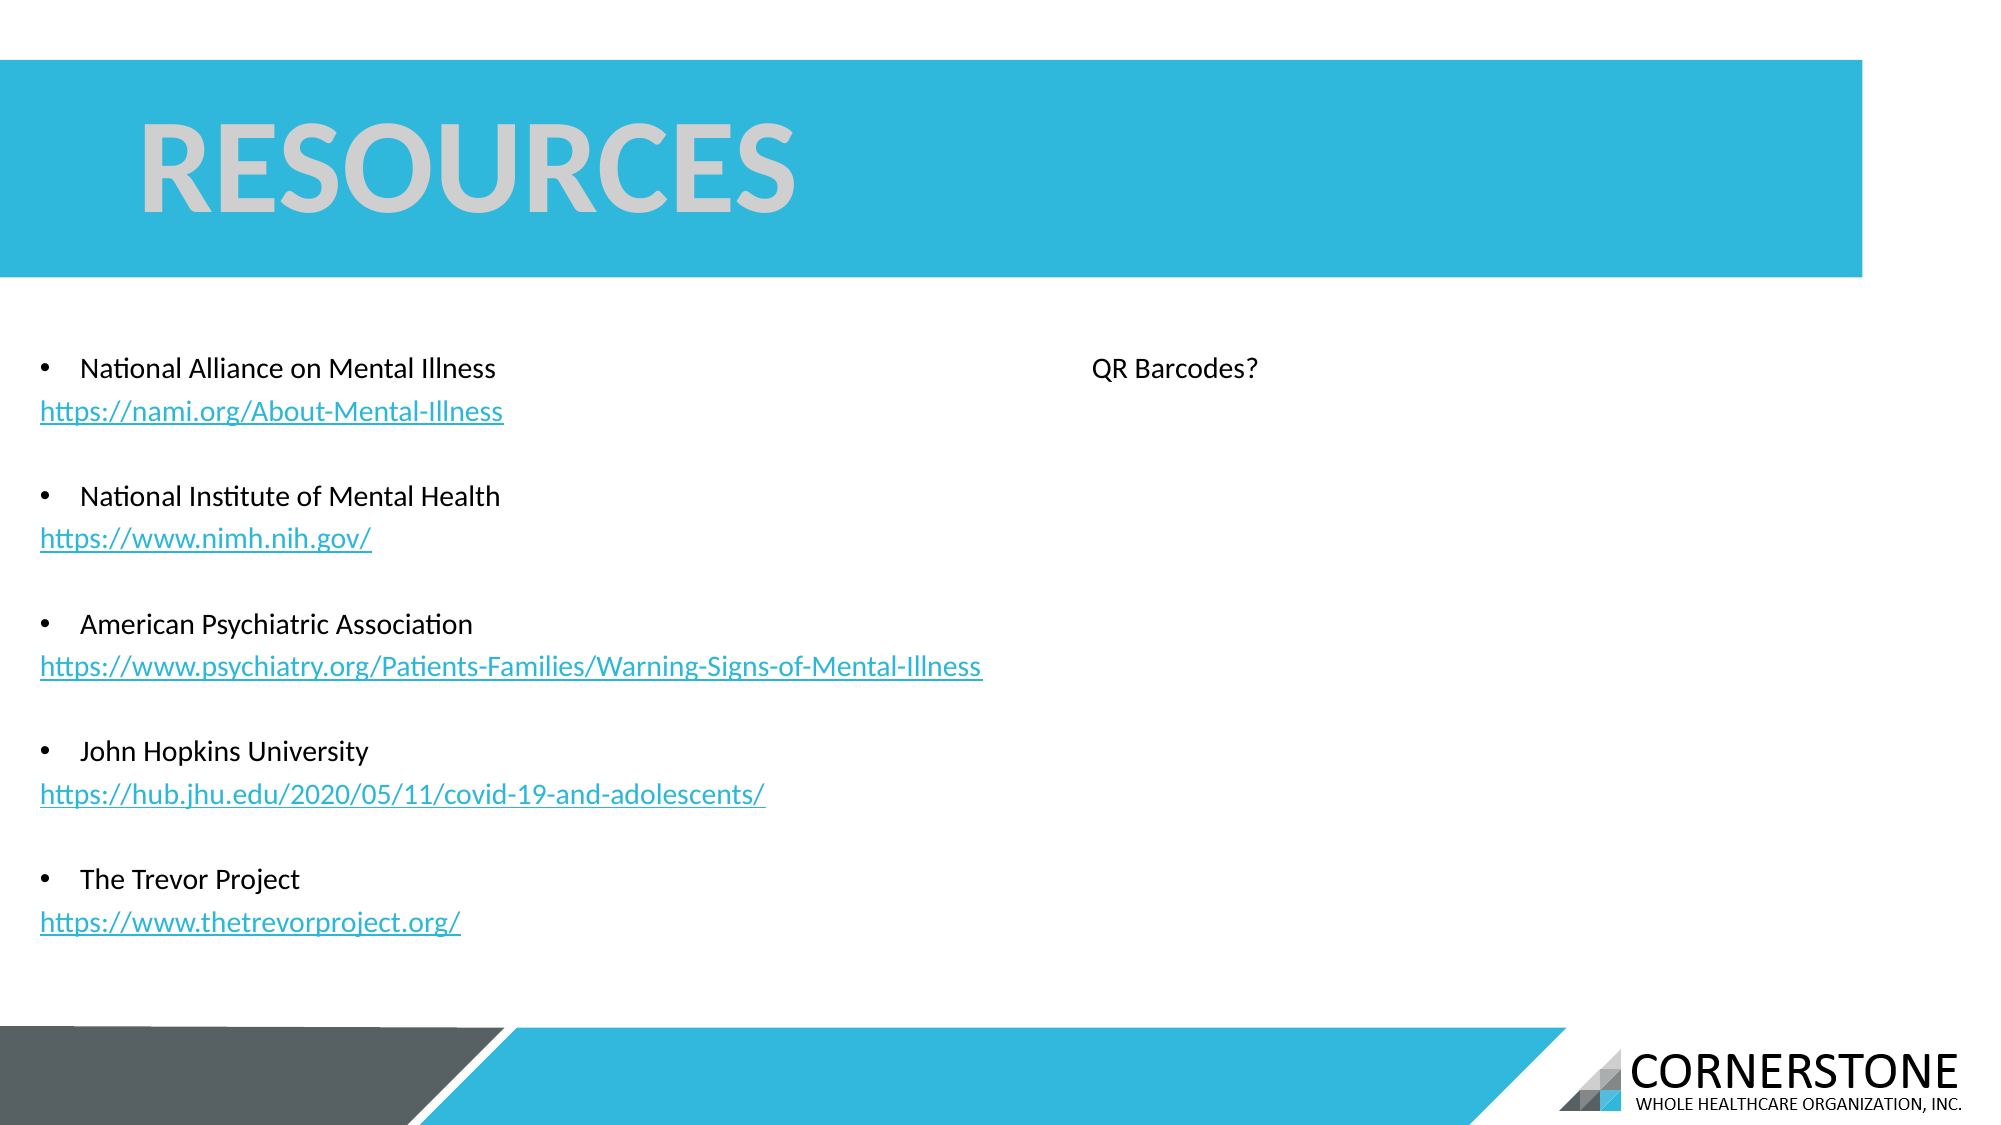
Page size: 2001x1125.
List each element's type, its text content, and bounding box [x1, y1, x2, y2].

title RESOURCES [0, 59, 1863, 278]
picture [1559, 1020, 1993, 1125]
list National Alliance on Mental Illness QR Barcodes? https://nami.org/About-Mental-Illness National Institute of Mental Health https://www.nimh.nih.gov/ American Psychiatric Association https://www.psychiatry.org/Patients-Families/Warning-Signs-of-Mental-Illness John Hopkins University https://hub.jhu.edu/2020/05/11/covid-19-and-adolescents/ The Trevor Project https://www.thetrevorproject.org/ [24, 299, 1863, 949]
